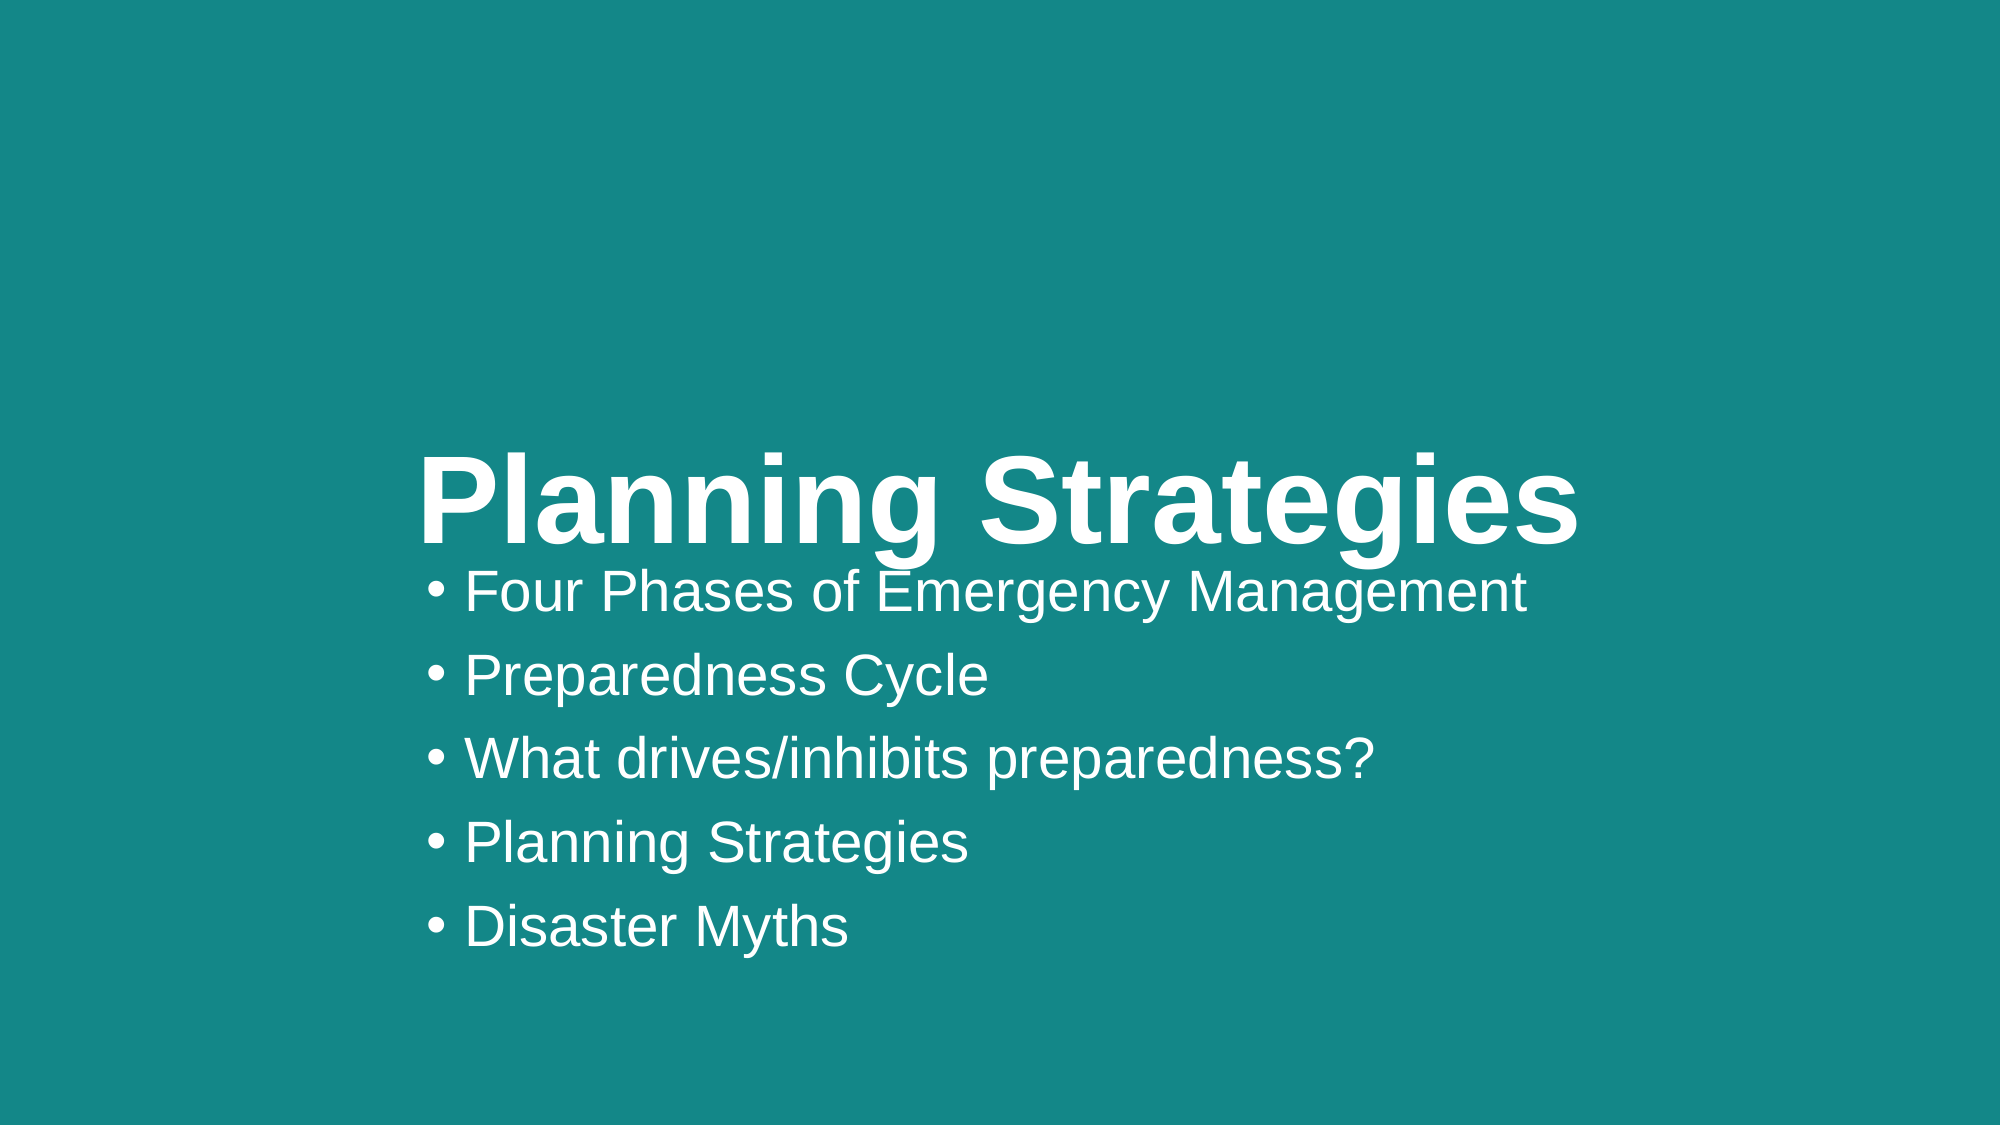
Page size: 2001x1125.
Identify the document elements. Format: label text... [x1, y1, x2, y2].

text_box Four Phases of Emergency Management Preparedness Cycle What drives/inhibits preparedness? Planning Strategies Disaster Myths [411, 553, 1863, 1014]
title Planning Strategies [0, 328, 2000, 578]
